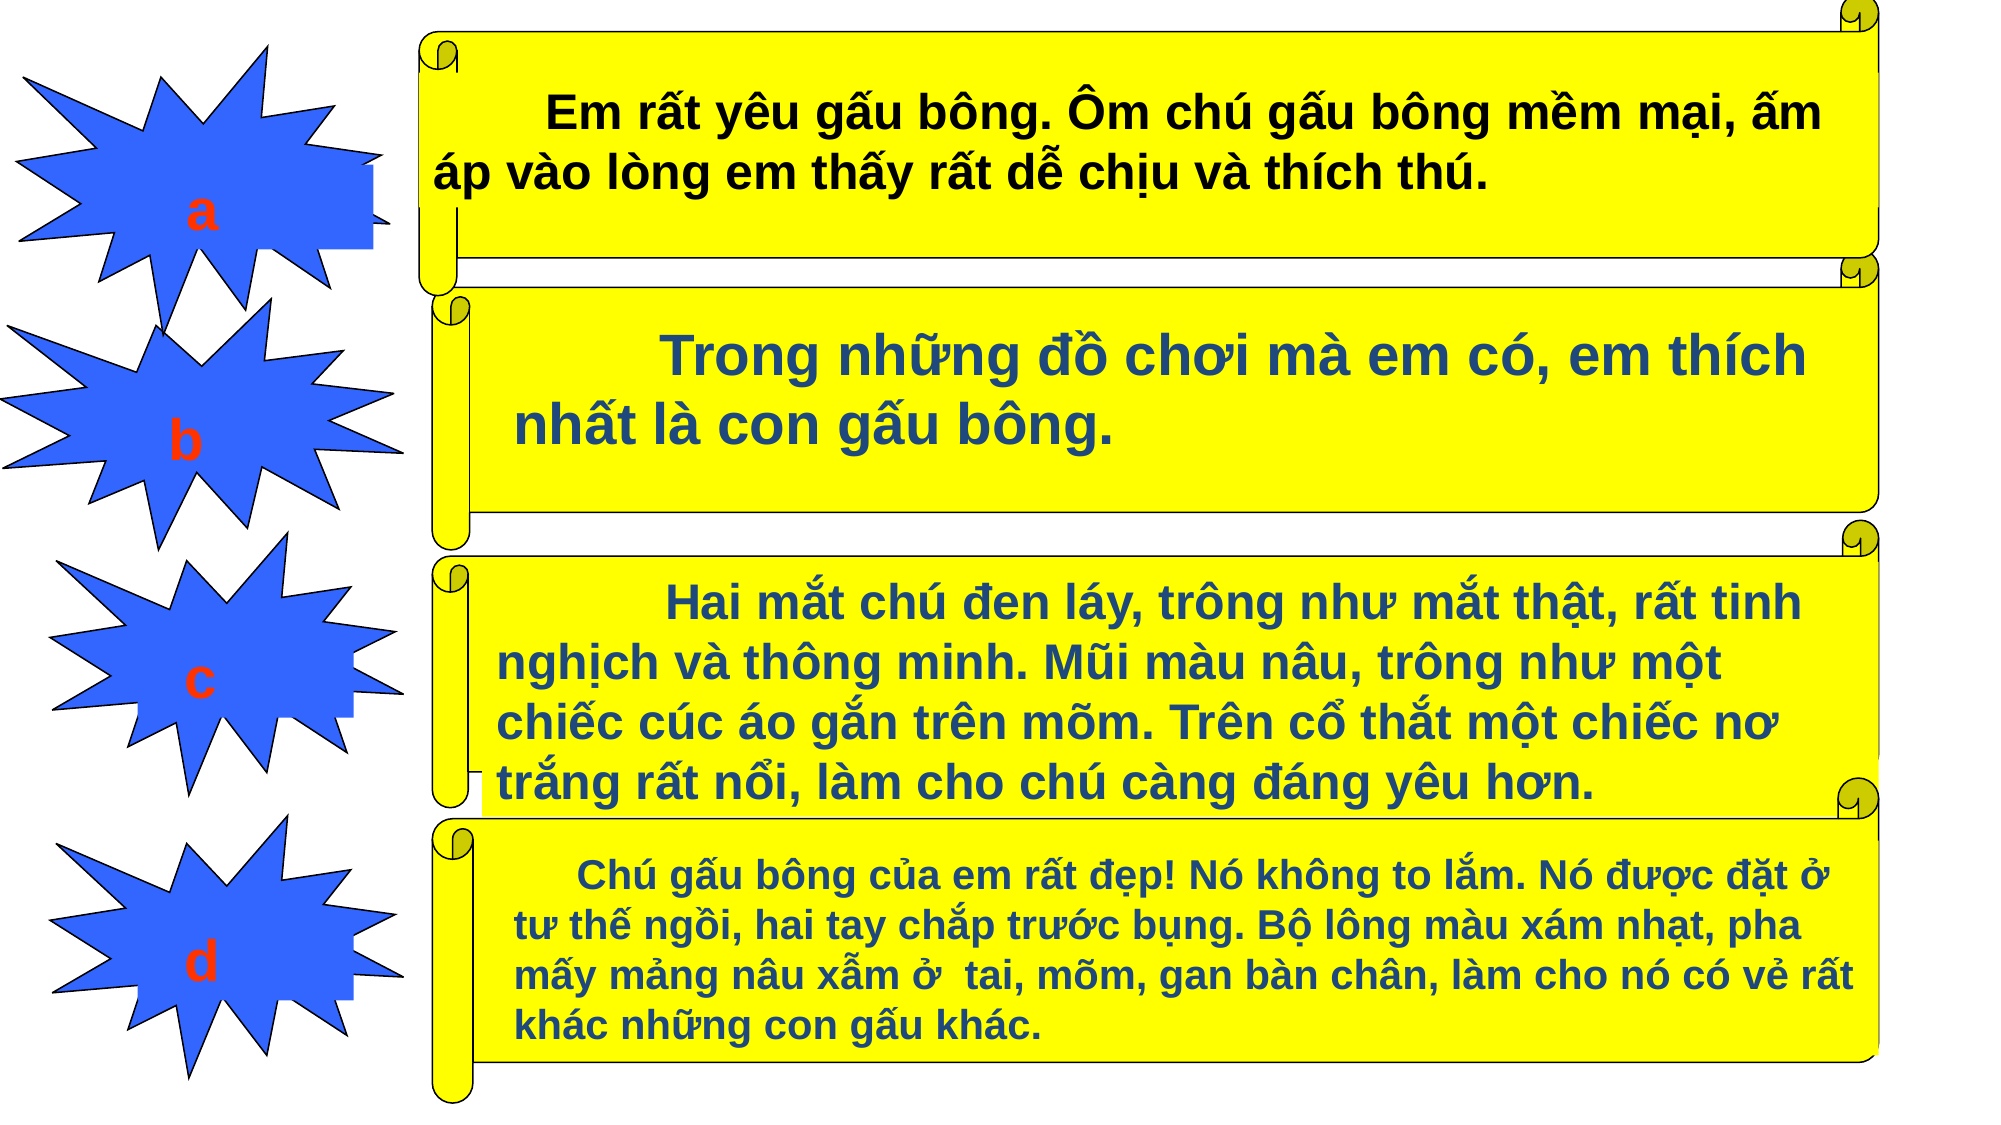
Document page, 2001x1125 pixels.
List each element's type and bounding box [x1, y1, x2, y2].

text_box [16, 0, 1879, 336]
text_box [0, 249, 1879, 550]
text_box [49, 520, 1879, 778]
text_box [49, 778, 1879, 1104]
